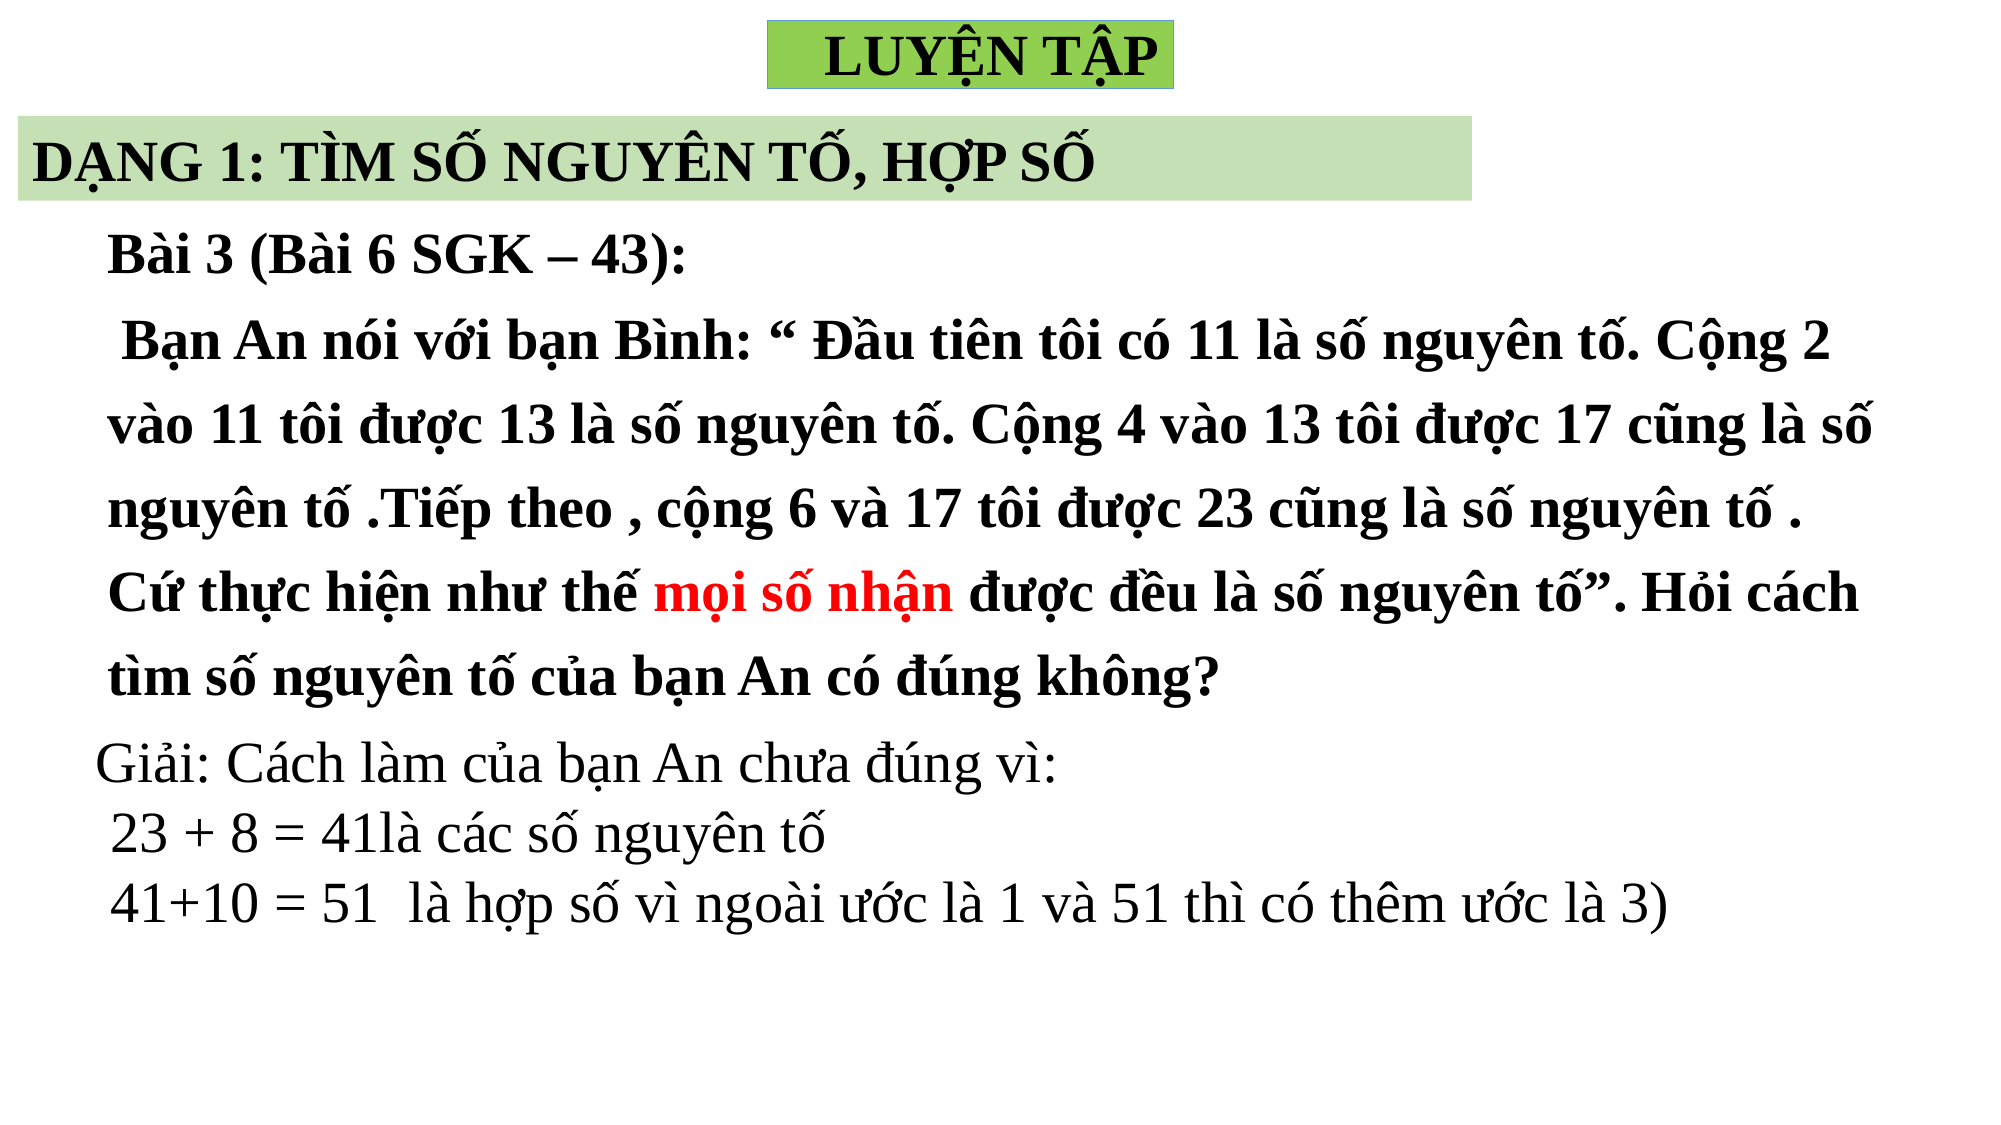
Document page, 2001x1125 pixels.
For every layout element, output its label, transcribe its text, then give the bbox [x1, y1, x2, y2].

text_box Bài 3 (Bài 6 SGK – 43): Bạn An nói với bạn Bình: “ Đầu tiên tôi có 11 là số nguyên tố. Cộng 2 vào 11 tôi được 13 là số nguyên tố. Cộng 4 vào 13 tôi được 17 cũng là số nguyên tố .Tiếp theo , cộng 6 và 17 tôi được 23 cũng là số nguyên tố . Cứ thực hiện như thế mọi số nhận được đều là số nguyên tố”. Hỏi cách tìm số nguyên tố của bạn An có đúng không? [105, 199, 1892, 708]
text_box Giải: Cách làm của bạn An chưa đúng vì: 23 + 8 = 41là các số nguyên tố 41+10 = 51 là hợp số vì ngoài ước là 1 và 51 thì có thêm ước là 3) [80, 716, 1861, 942]
text_box DẠNG 1: TÌM SỐ NGUYÊN TỐ, HỢP SỐ [17, 115, 1472, 201]
text_box LUYỆN TẬP [767, 20, 1174, 89]
